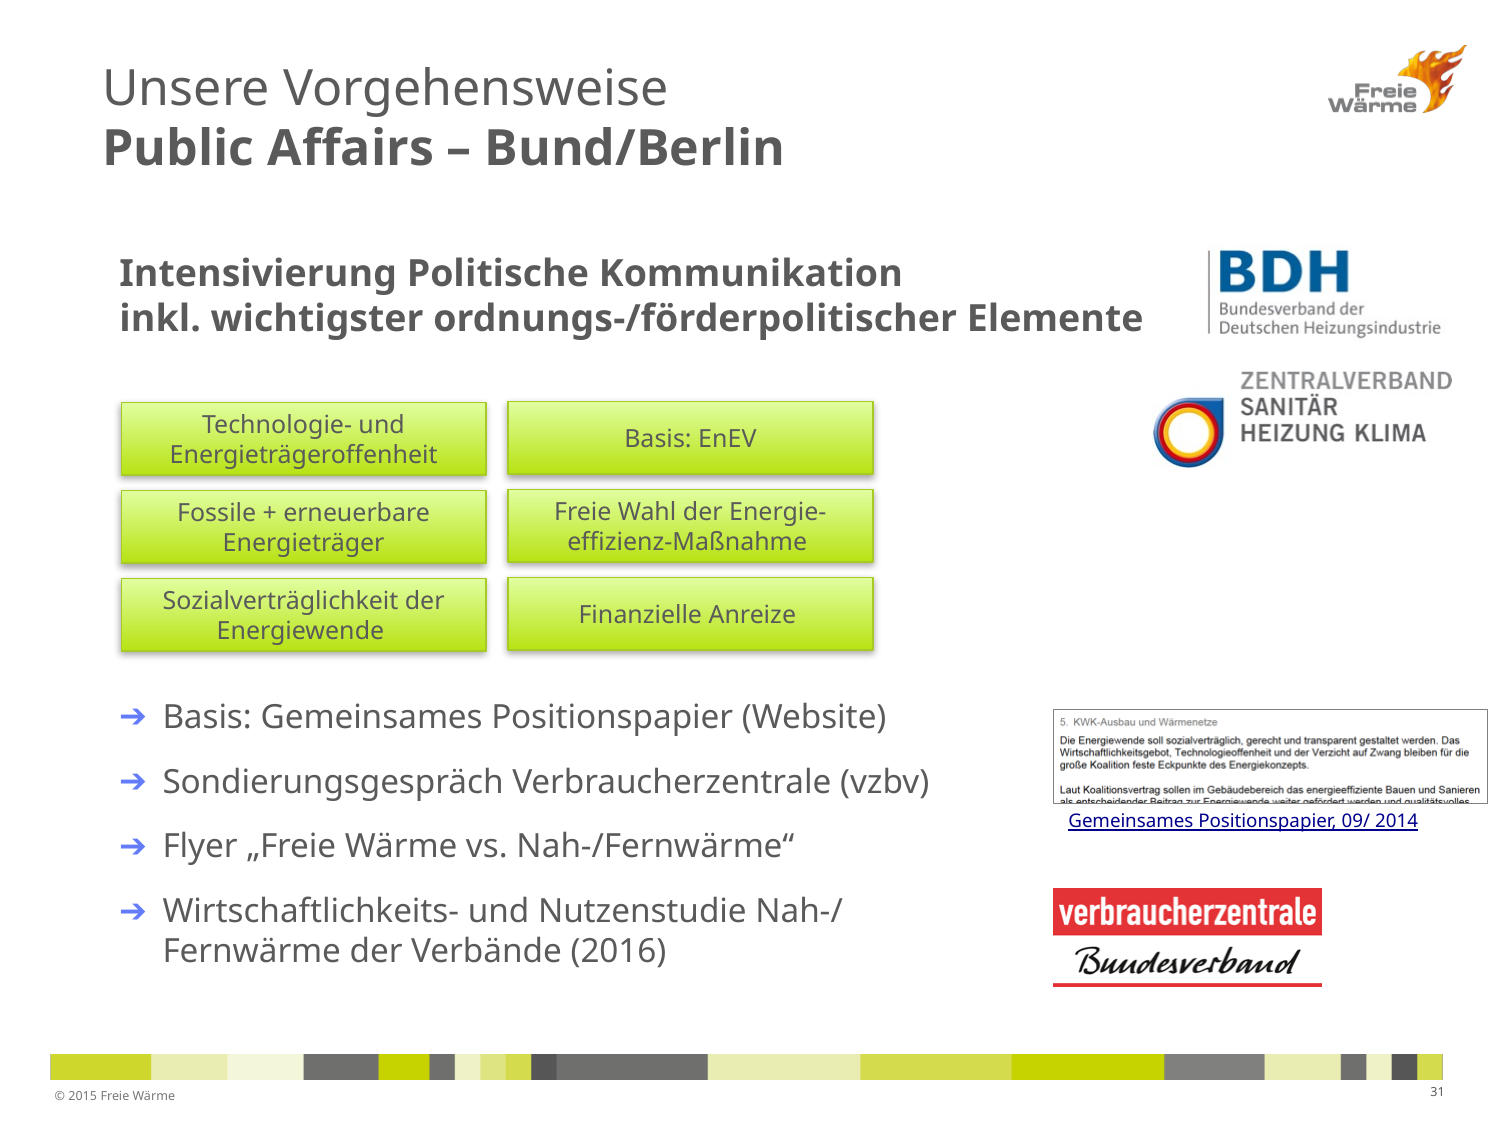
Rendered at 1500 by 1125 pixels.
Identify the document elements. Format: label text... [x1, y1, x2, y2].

text_box Basis: Gemeinsames Positionspapier (Website) Sondierungsgespräch Verbraucherzentrale (vzbv) Flyer „Freie Wärme vs. Nah-/Fernwärme“ Wirtschaftlichkeits- und Nutzenstudie Nah-/ Fernwärme der Verbände (2016) [104, 687, 1043, 872]
text_box Intensivierung Politische Kommunikation inkl. wichtigster ordnungs-/förderpolitischer Elemente [104, 241, 1246, 426]
text_box Technologie- und Energieträgeroffenheit [121, 402, 487, 476]
picture [1053, 887, 1322, 988]
text_box Unsere Vorgehensweise Public Affairs – Bund/Berlin [102, 55, 1453, 146]
picture [1328, 45, 1467, 113]
text_box Sozialverträglichkeit der Energiewende [121, 578, 487, 652]
text_box Gemeinsames Positionspapier, 09/ 2014 [1053, 811, 1487, 842]
picture [1205, 245, 1464, 343]
text_box Basis: EnEV [507, 401, 874, 475]
picture [1152, 370, 1452, 469]
text_box Fossile + erneuerbare Energieträger [121, 490, 487, 564]
text_box Finanzielle Anreize [507, 577, 874, 651]
picture [1053, 710, 1488, 804]
text_box Freie Wahl der Energie-effizienz-Maßnahme [507, 489, 874, 563]
